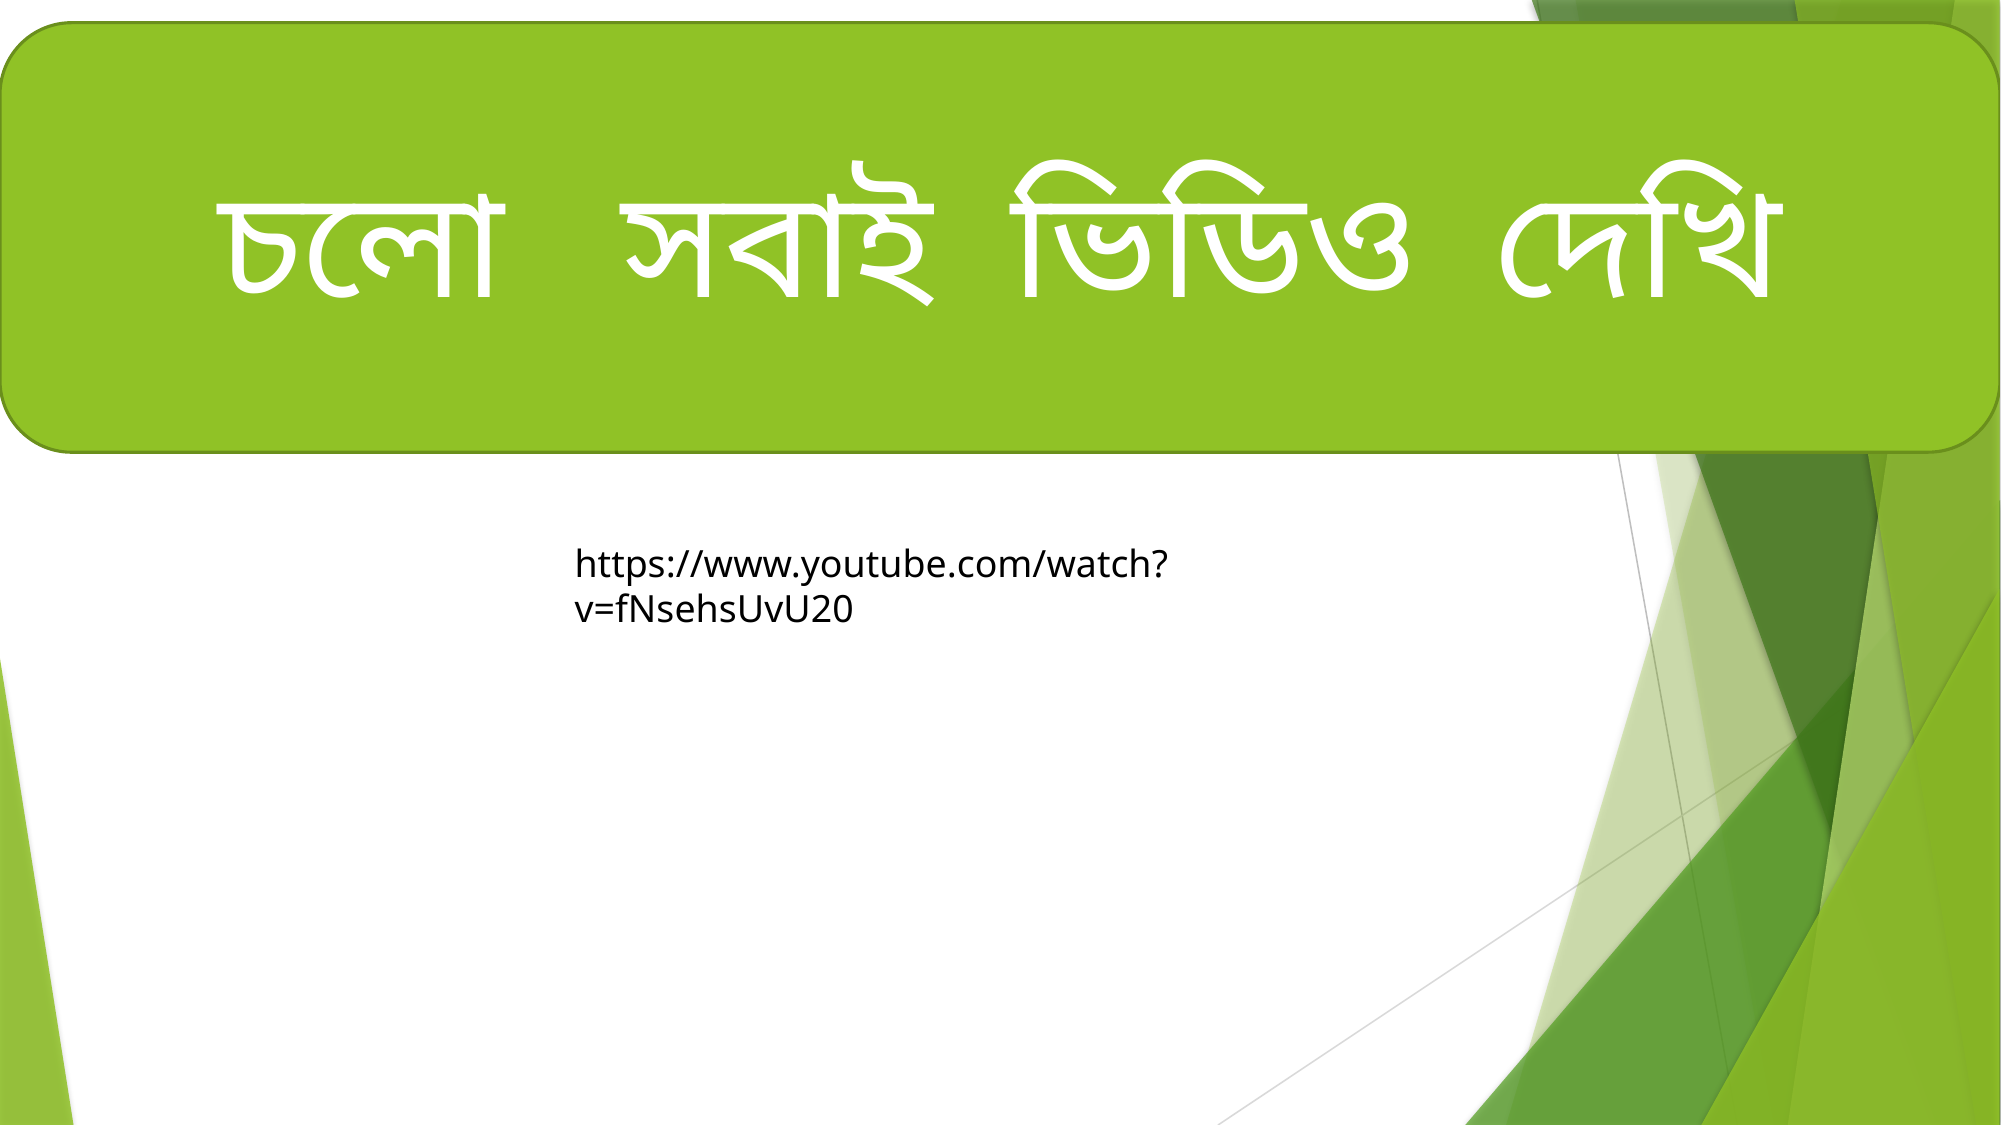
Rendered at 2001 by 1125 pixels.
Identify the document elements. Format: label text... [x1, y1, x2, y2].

text_box চলো সবাই ভিডিও দেখি [0, 21, 2000, 454]
text_box https://www.youtube.com/watch?v=fNsehsUvU20 [559, 532, 1441, 637]
